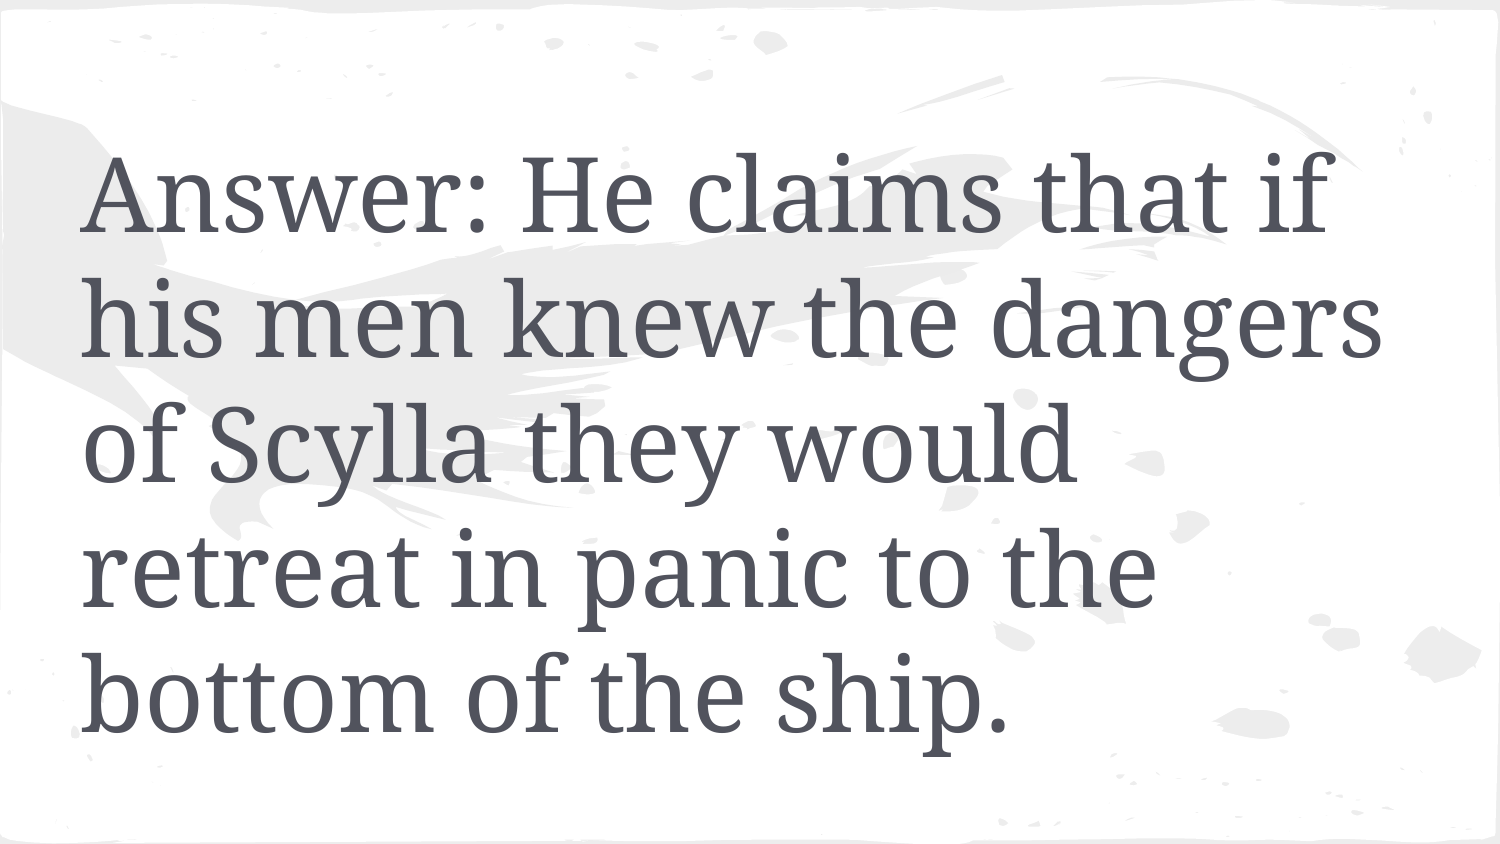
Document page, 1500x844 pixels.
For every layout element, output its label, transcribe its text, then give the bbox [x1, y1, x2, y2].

list Answer: He claims that if his men knew the dangers of Scylla they would retreat in panic to the bottom of the ship. [65, 112, 1416, 709]
